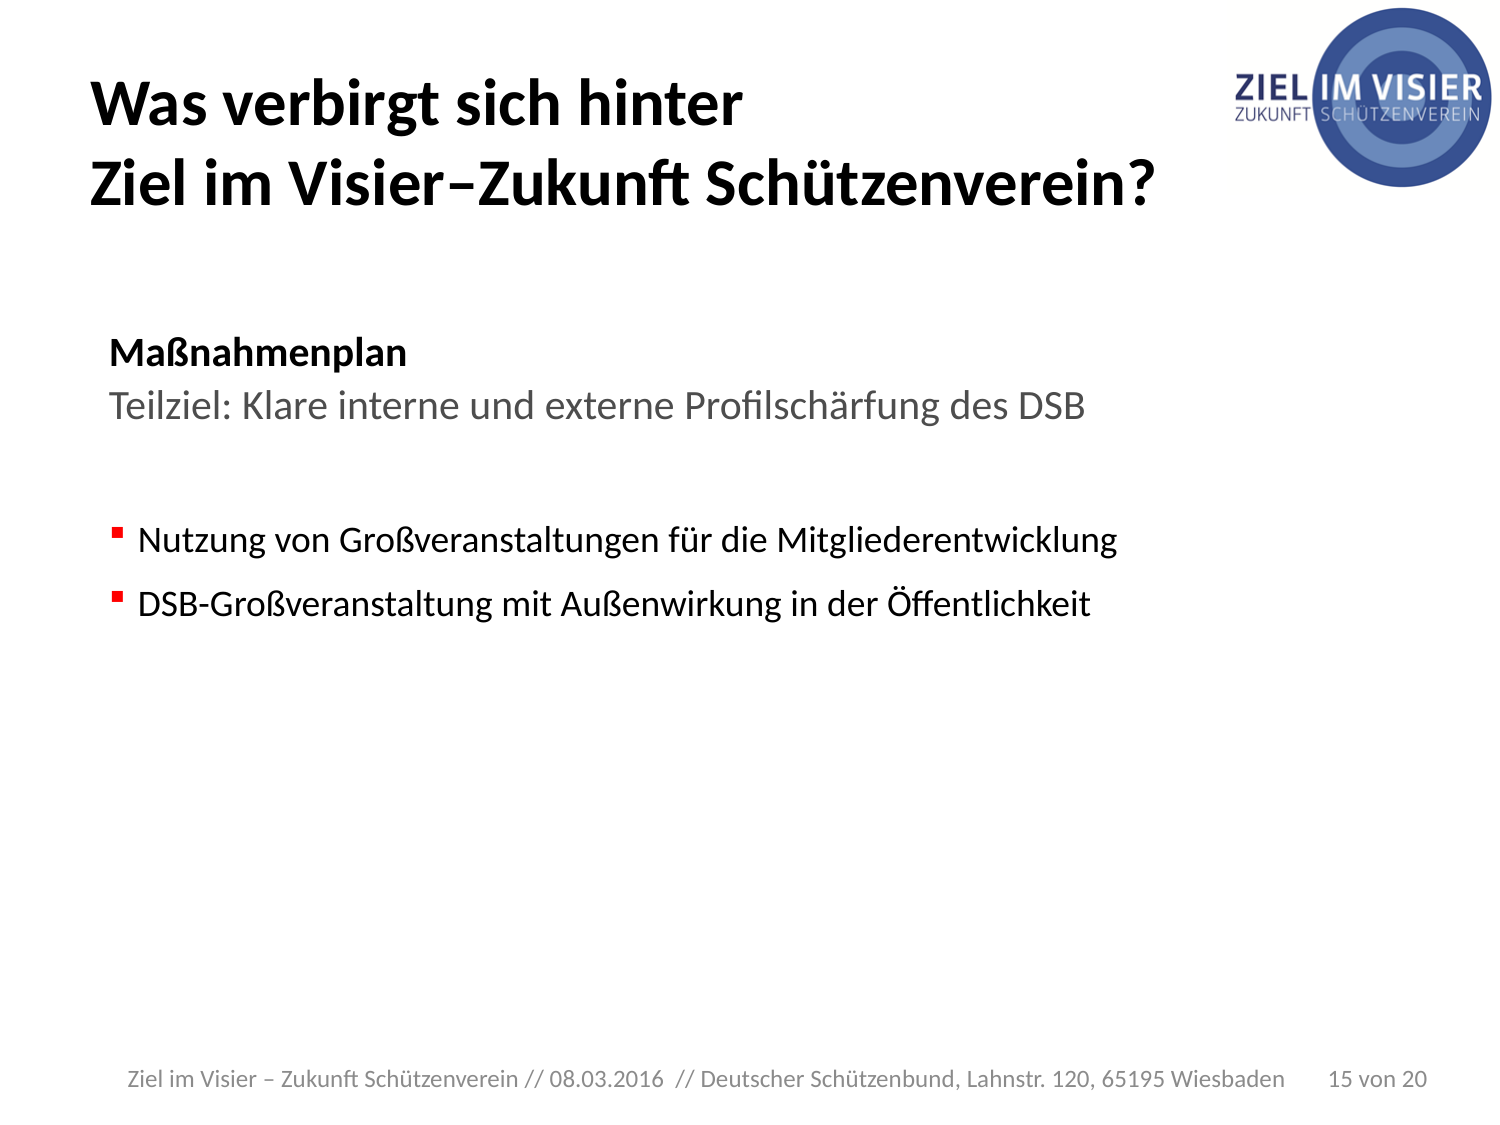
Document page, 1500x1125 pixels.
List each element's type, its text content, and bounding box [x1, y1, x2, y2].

footer Ziel im Visier – Zukunft Schützenverein // 08.03.2016 // Deutscher Schützenbund, Lahnstr. 120, 65195 Wiesbaden 15 von 20 [108, 1062, 1447, 1093]
title Was verbirgt sich hinter Ziel im Visier–Zukunft Schützenverein? [75, 45, 1425, 233]
text_box Nutzung von Großveranstaltungen für die Mitgliederentwicklung DSB-Großveranstaltung mit Außenwirkung in der Öffentlichkeit [108, 515, 1481, 1024]
picture [1227, 0, 1500, 195]
text_box Teilziel: Klare interne und externe Profilschärfung des DSB [108, 377, 1437, 421]
text_box Maßnahmenplan [108, 324, 1416, 375]
